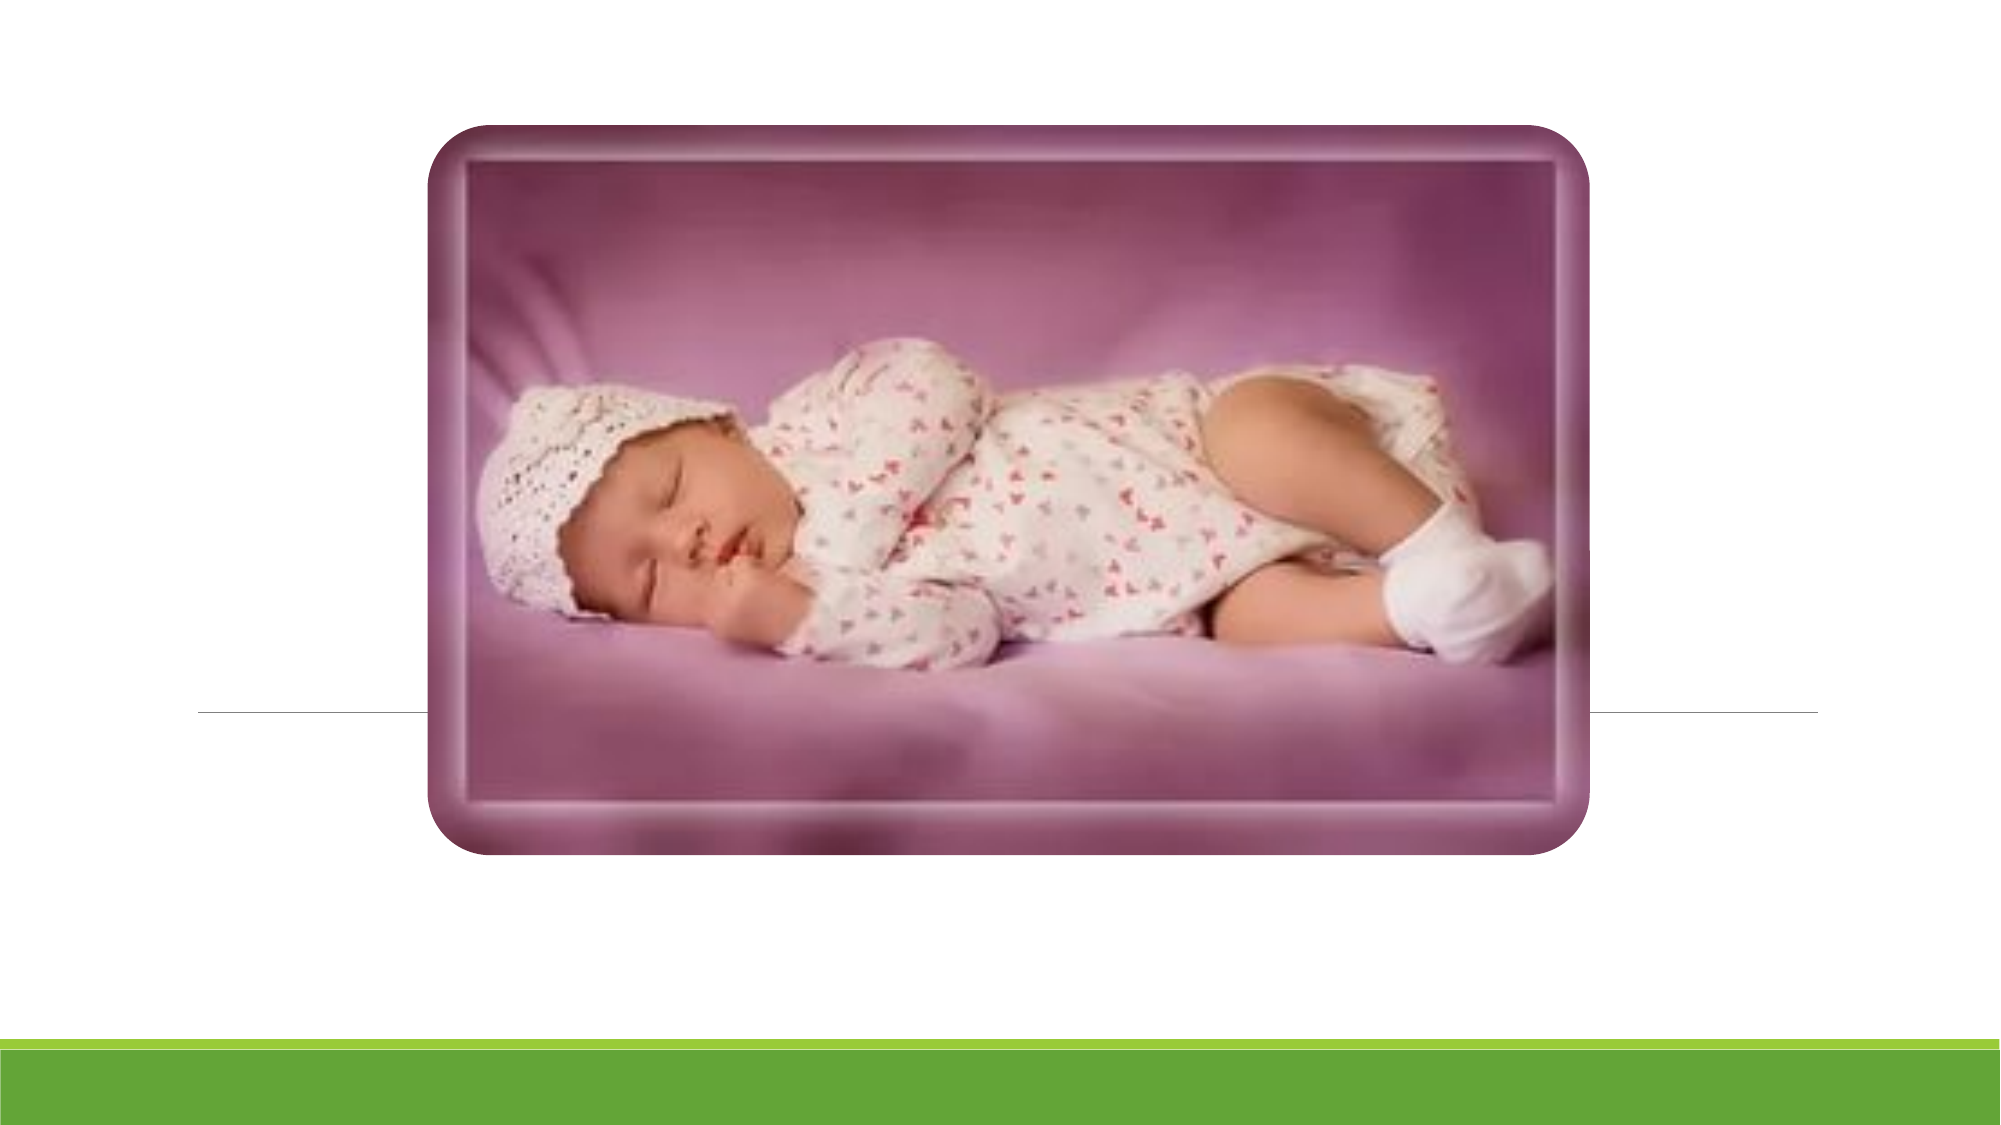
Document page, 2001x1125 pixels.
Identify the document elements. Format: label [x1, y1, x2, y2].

picture [427, 124, 1591, 856]
